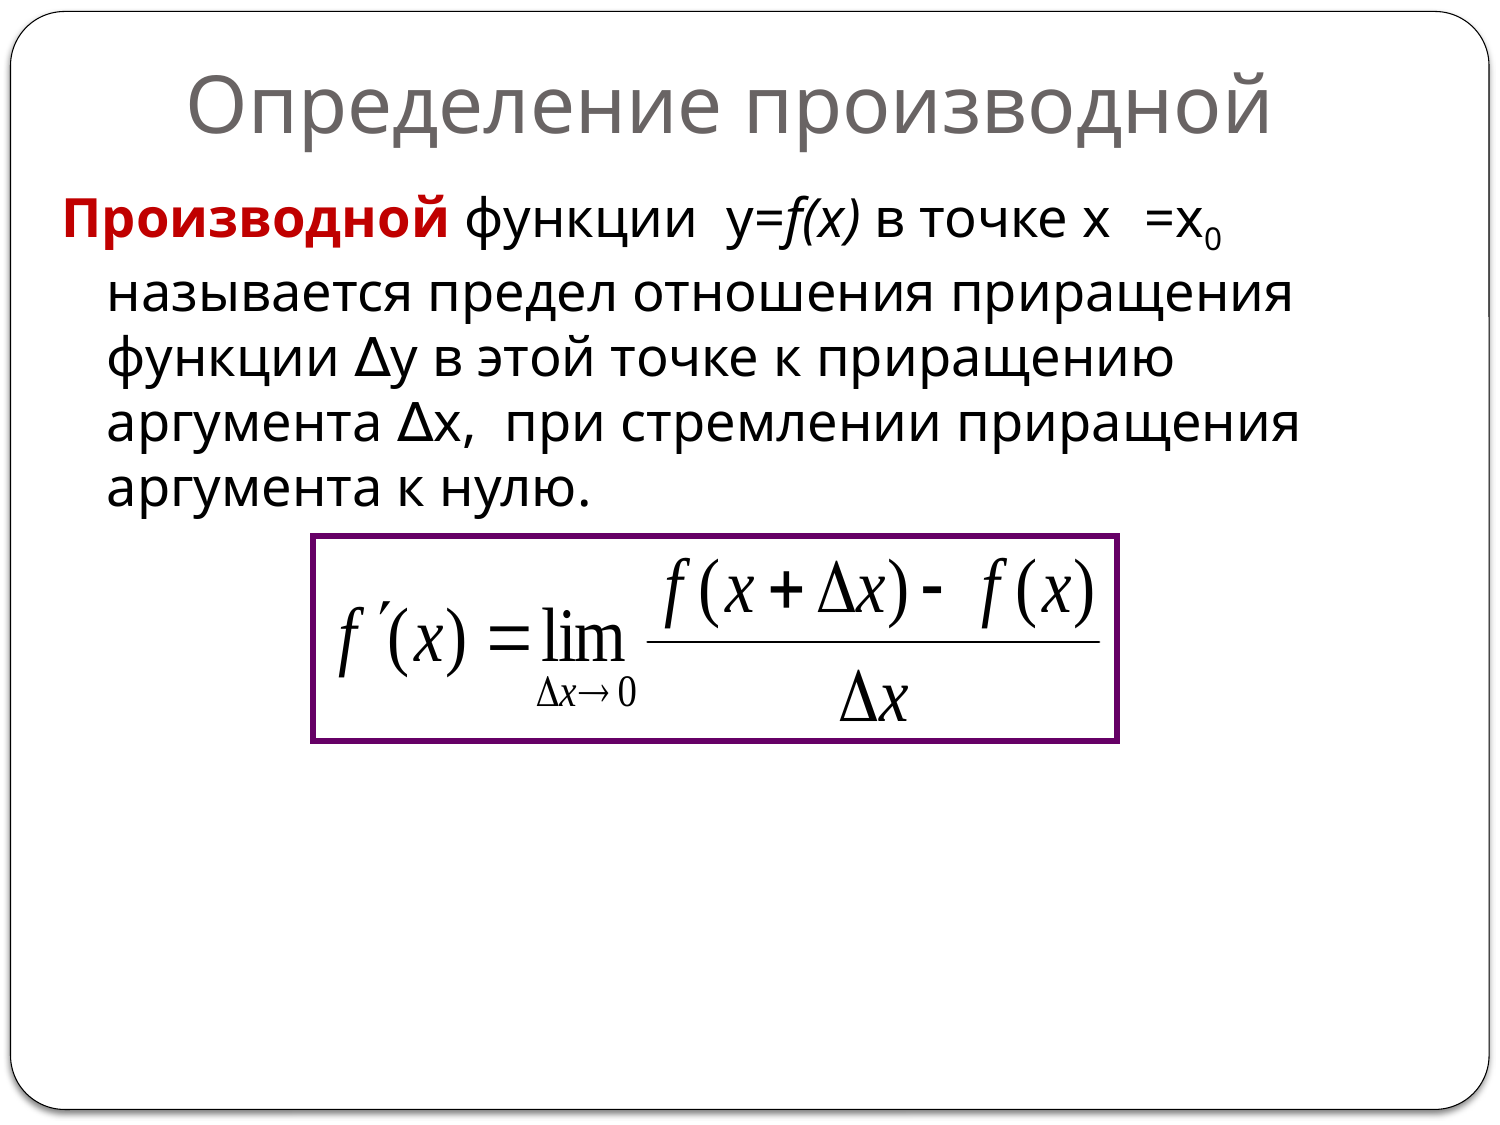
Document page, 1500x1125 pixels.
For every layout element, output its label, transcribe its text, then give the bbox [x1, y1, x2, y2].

title Определение производной [35, 45, 1425, 164]
list Производной функции y=f(x) в точке x =x0 называется предел отношения приращения функции ∆y в этой точке к приращению аргумента ∆x, при стремлении приращения аргумента к нулю. [46, 175, 1425, 988]
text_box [316, 538, 1115, 739]
